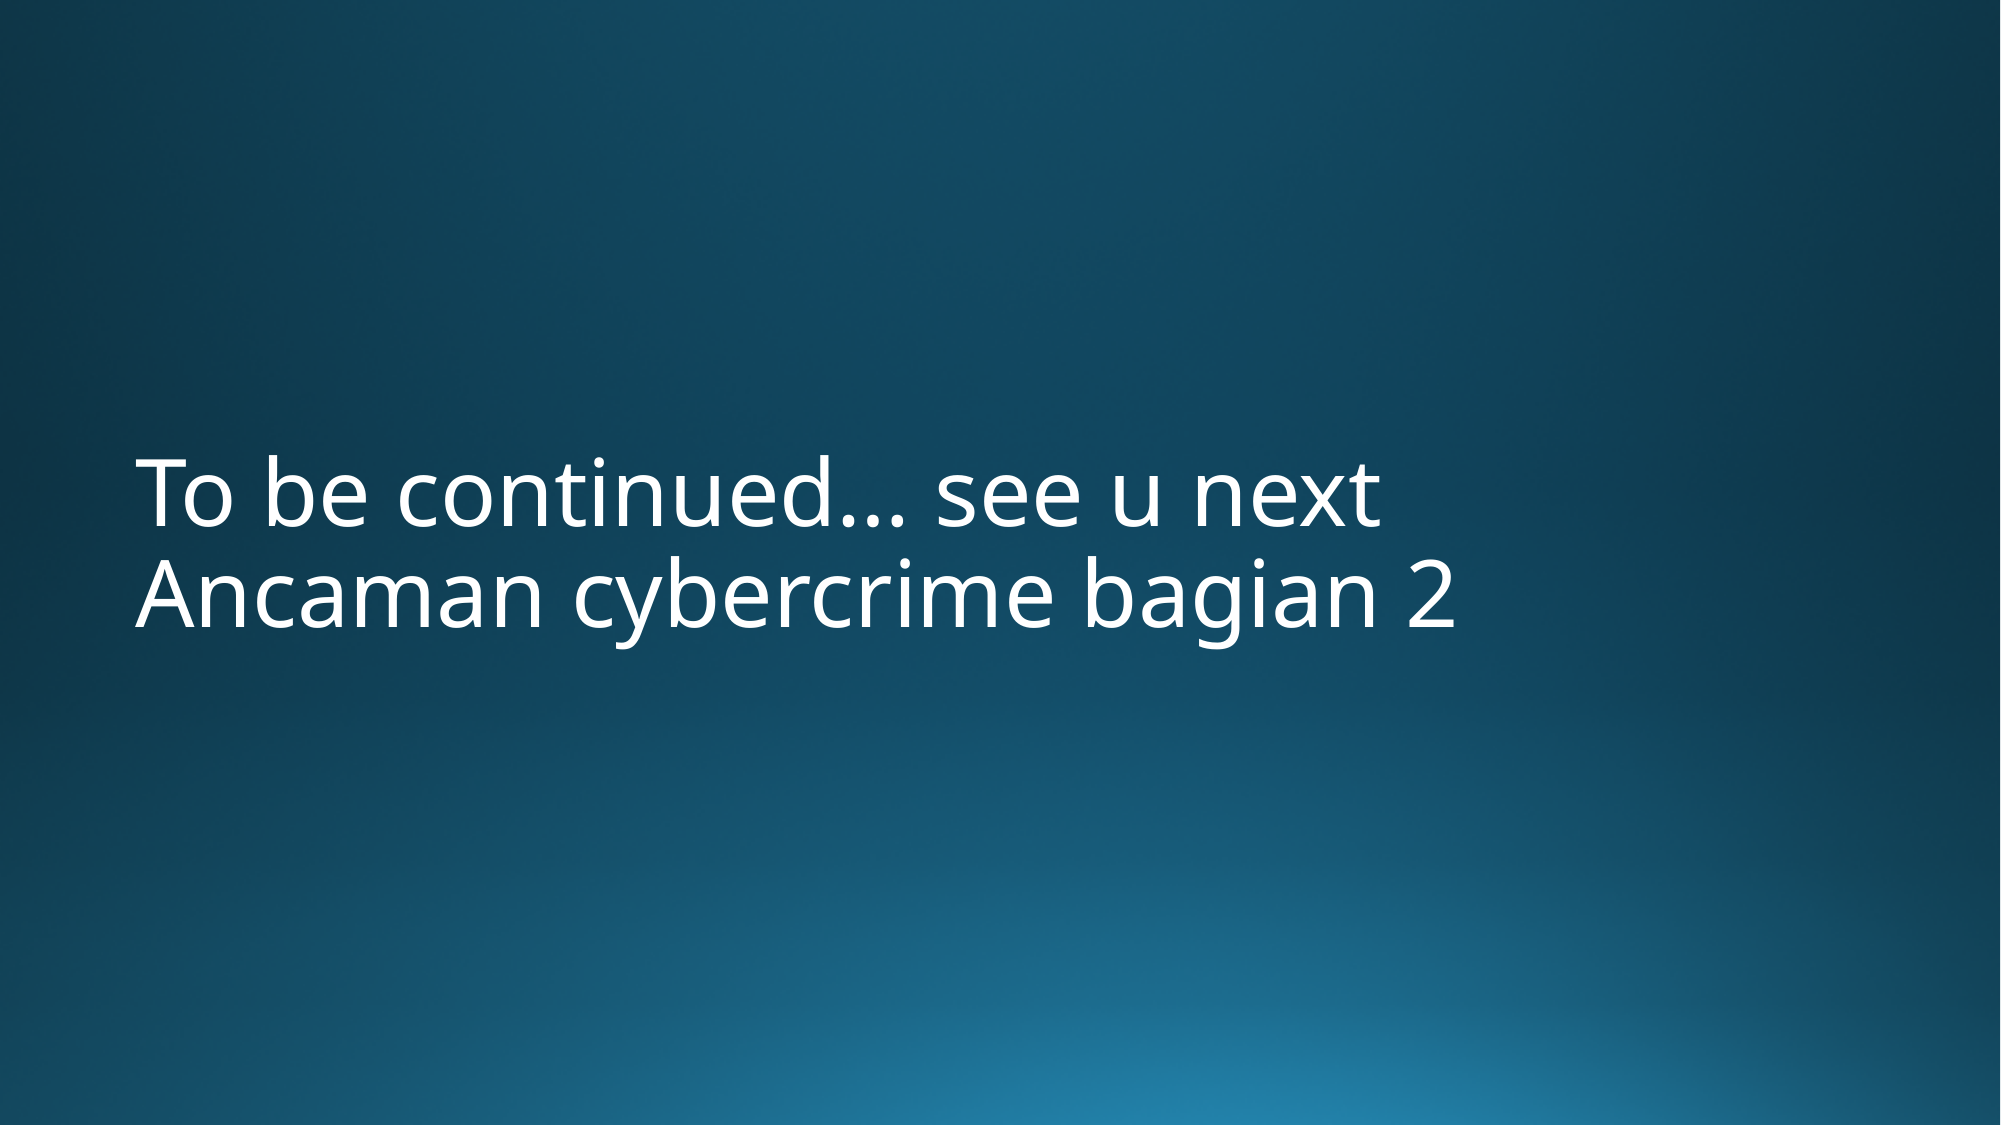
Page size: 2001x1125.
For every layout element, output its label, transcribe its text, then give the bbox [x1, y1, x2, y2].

picture [0, 0, 2001, 1125]
title To be continued… see u next Ancaman cybercrime bagian 2 [120, 438, 1846, 656]
